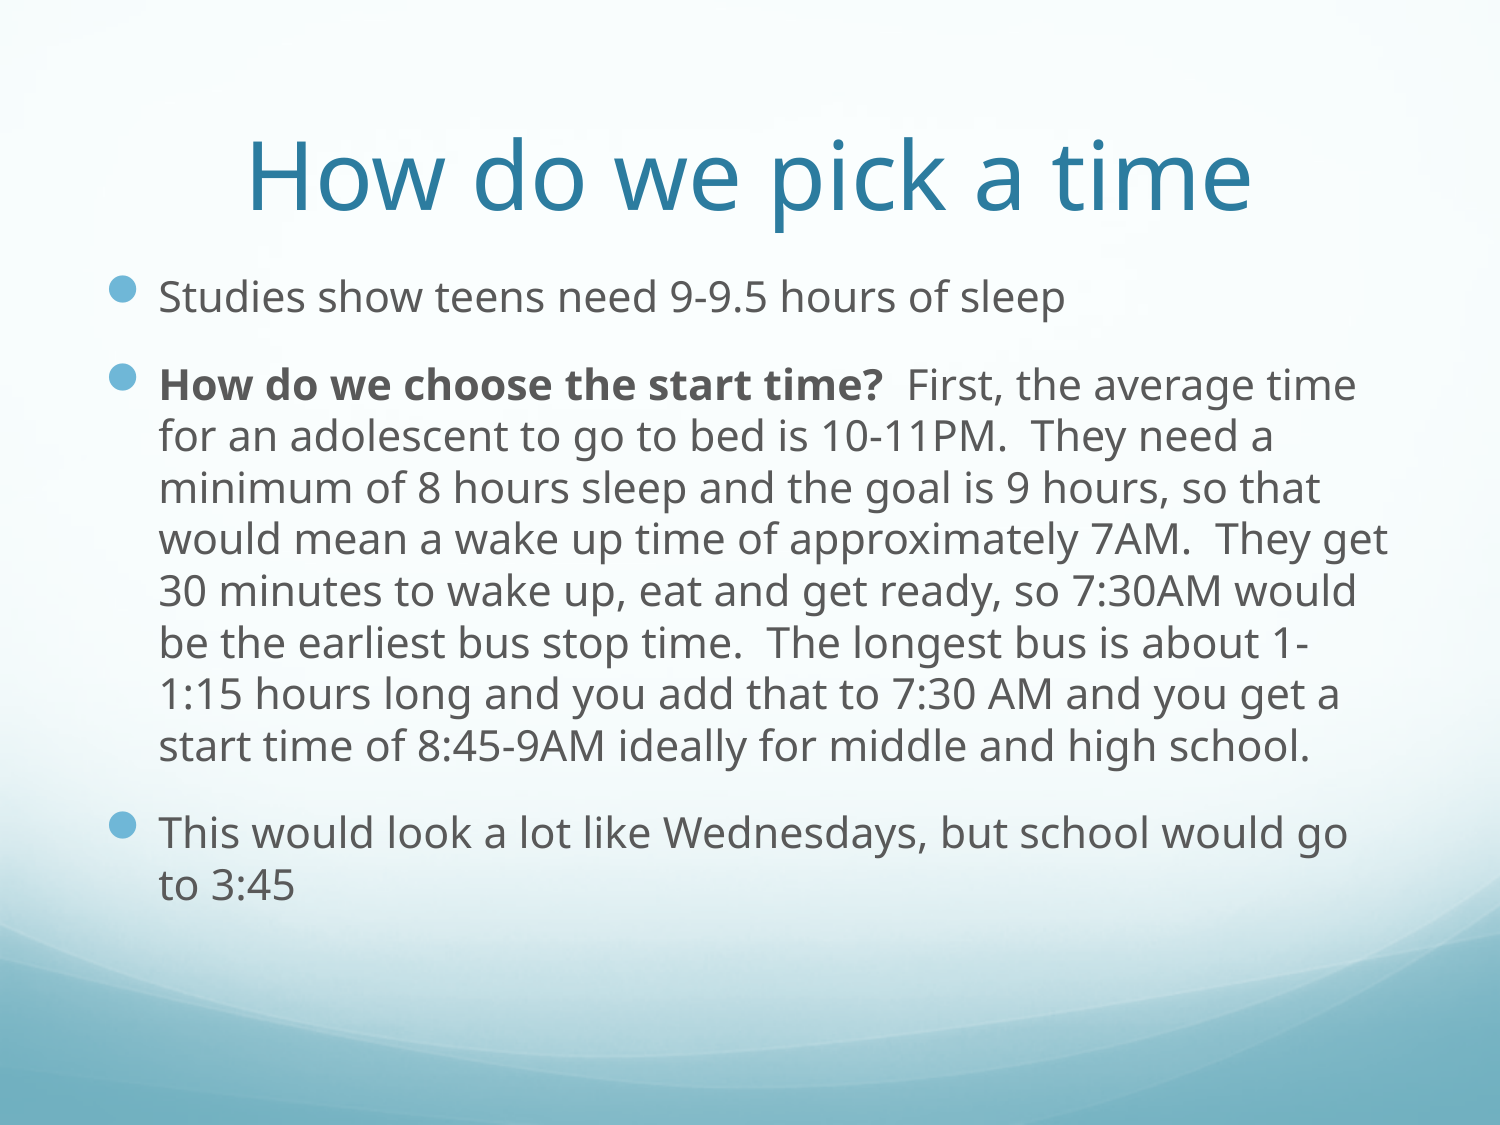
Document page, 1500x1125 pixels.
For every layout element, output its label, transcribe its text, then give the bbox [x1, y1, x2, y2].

title How do we pick a time [90, 17, 1410, 237]
list Studies show teens need 9-9.5 hours of sleep How do we choose the start time? First, the average time for an adolescent to go to bed is 10-11PM. They need a minimum of 8 hours sleep and the goal is 9 hours, so that would mean a wake up time of approximately 7AM. They get 30 minutes to wake up, eat and get ready, so 7:30AM would be the earliest bus stop time. The longest bus is about 1-1:15 hours long and you add that to 7:30 AM and you get a start time of 8:45-9AM ideally for middle and high school. This would look a lot like Wednesdays, but school would go to 3:45 [90, 262, 1410, 975]
